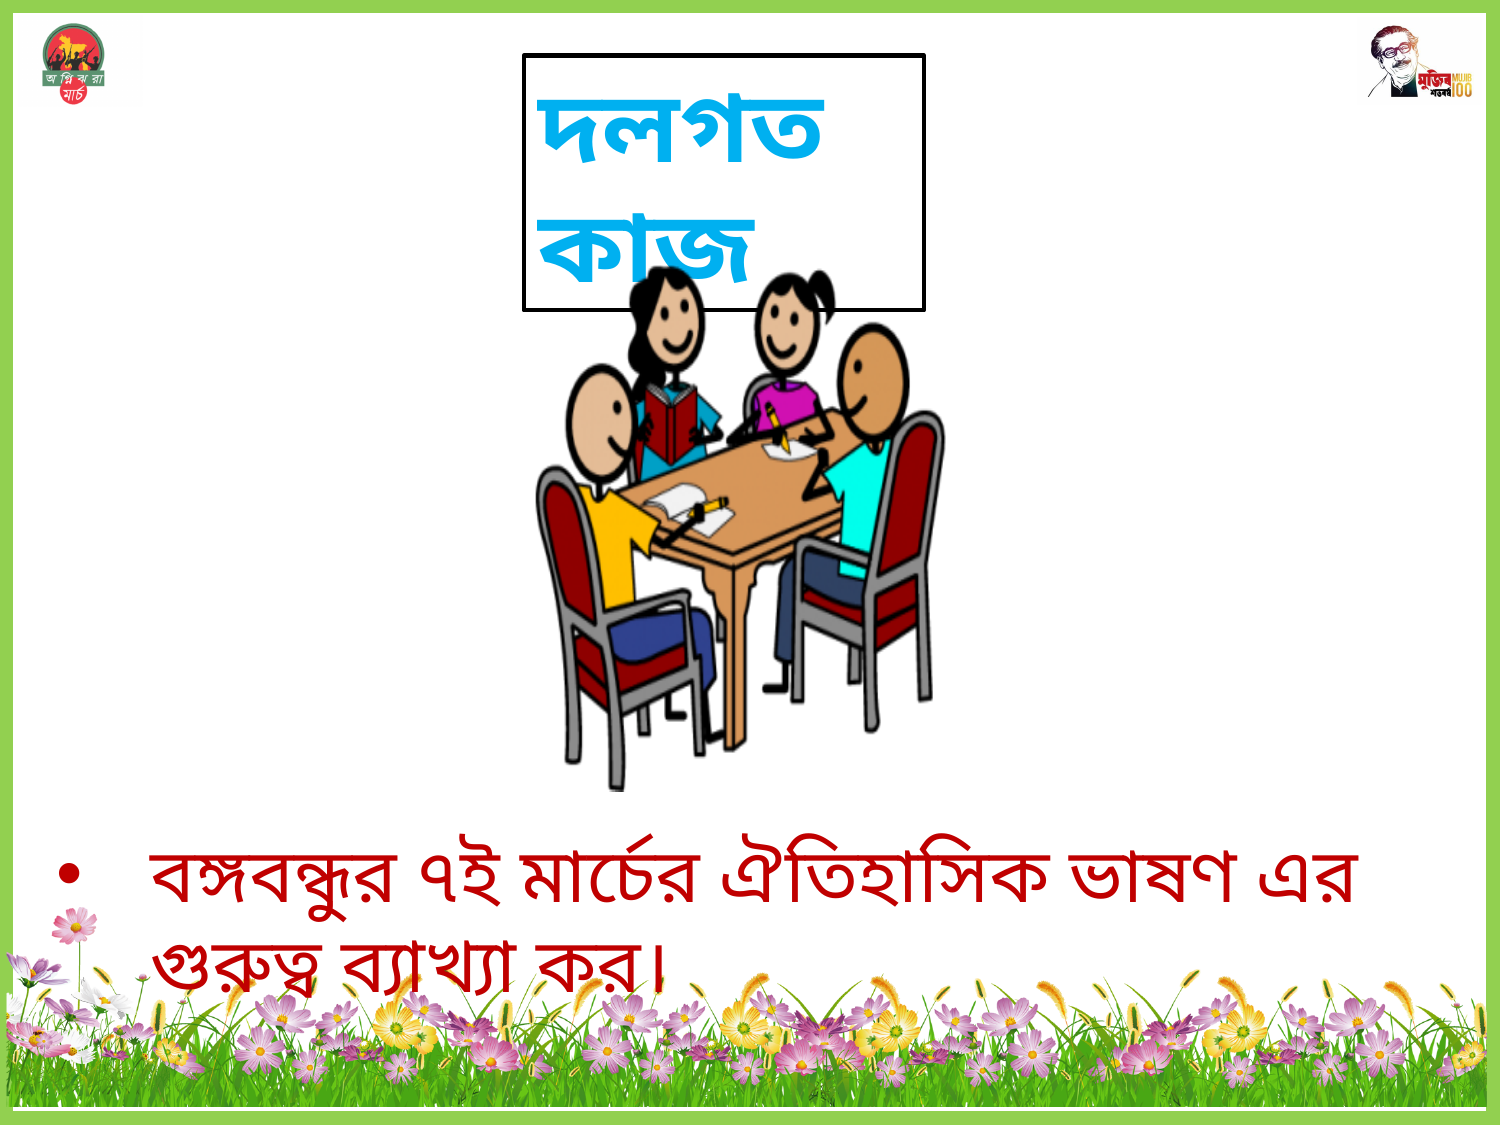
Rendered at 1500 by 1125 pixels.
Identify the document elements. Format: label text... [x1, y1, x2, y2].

picture [6, 873, 1488, 1107]
picture [523, 265, 957, 792]
picture [18, 15, 143, 107]
text_box দলগত কাজ [523, 55, 924, 265]
picture [1357, 17, 1482, 105]
text_box বঙ্গবন্ধুর ৭ই মার্চের ঐতিহাসিক ভাষণ এর গুরুত্ব ব্যাখ্যা কর। [41, 819, 1468, 1015]
